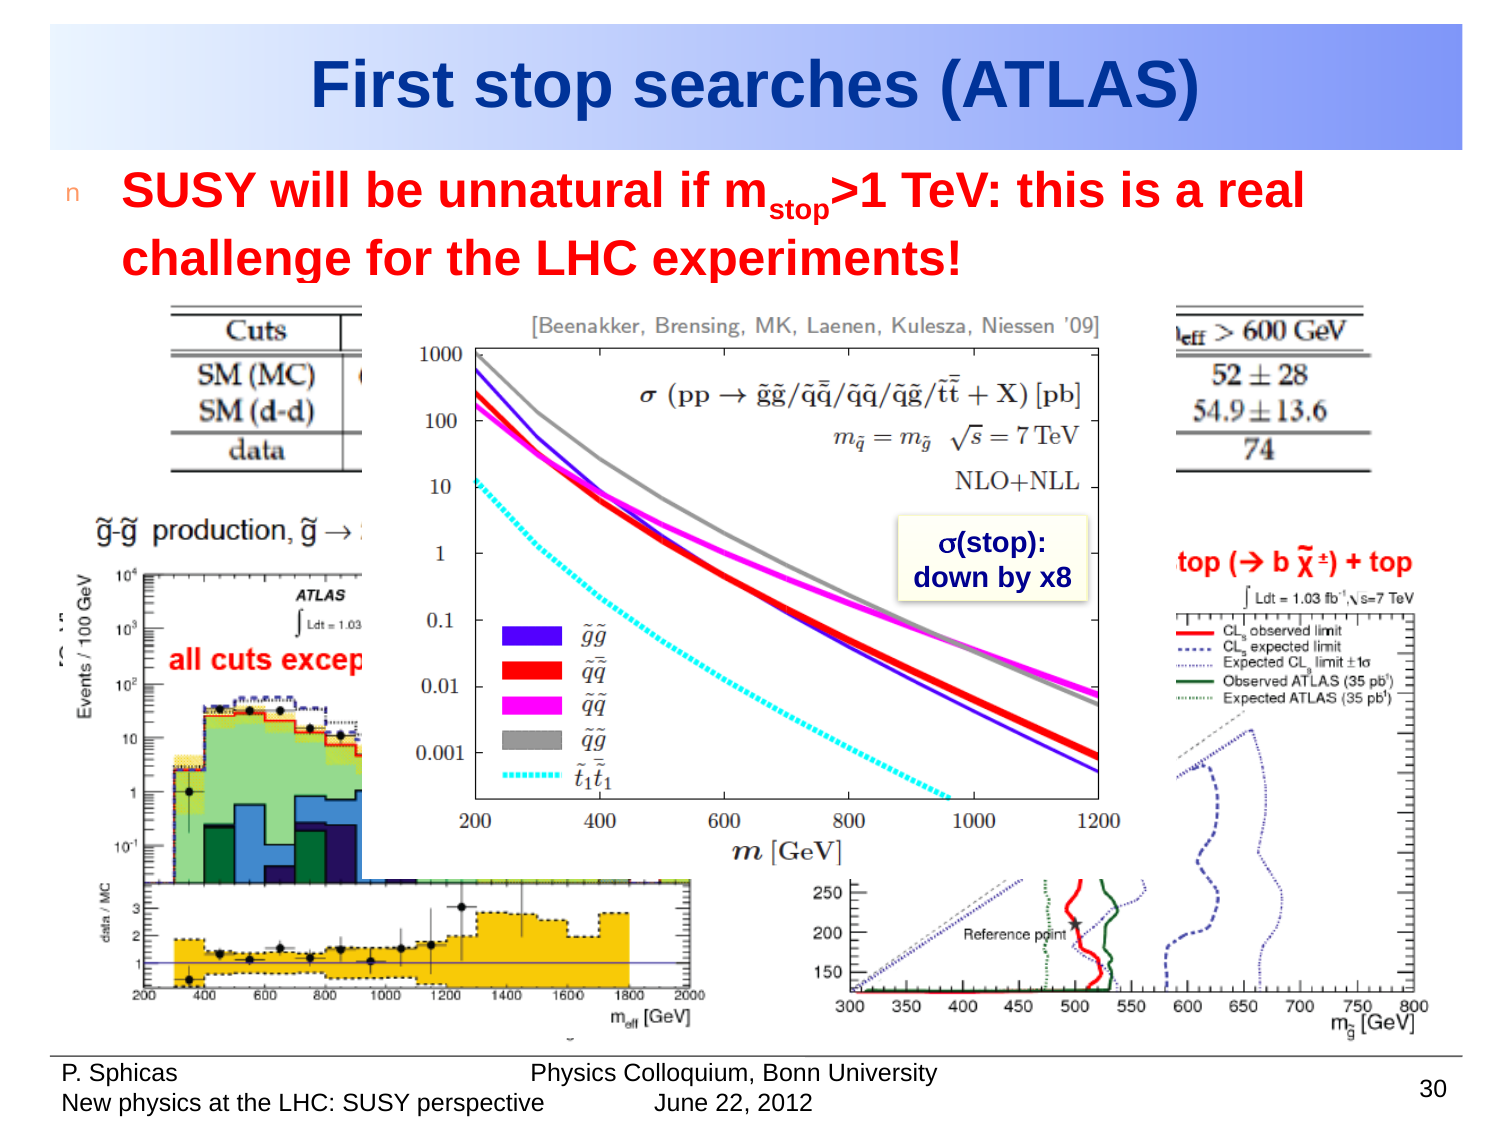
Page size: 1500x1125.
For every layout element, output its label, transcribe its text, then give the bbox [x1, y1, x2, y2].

slide_number 30 [1149, 1055, 1463, 1119]
list SUSY will be unnatural if mstop>1 TeV: this is a real challenge for the LHC experiments! [49, 149, 1463, 1050]
footer Physics Colloquium, Bonn University [496, 1055, 973, 1091]
picture [62, 283, 1387, 1038]
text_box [362, 299, 1176, 879]
title First stop searches (ATLAS) [49, 24, 1463, 149]
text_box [706, 537, 1451, 1047]
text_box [49, 537, 68, 1047]
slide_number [577, 1091, 891, 1119]
